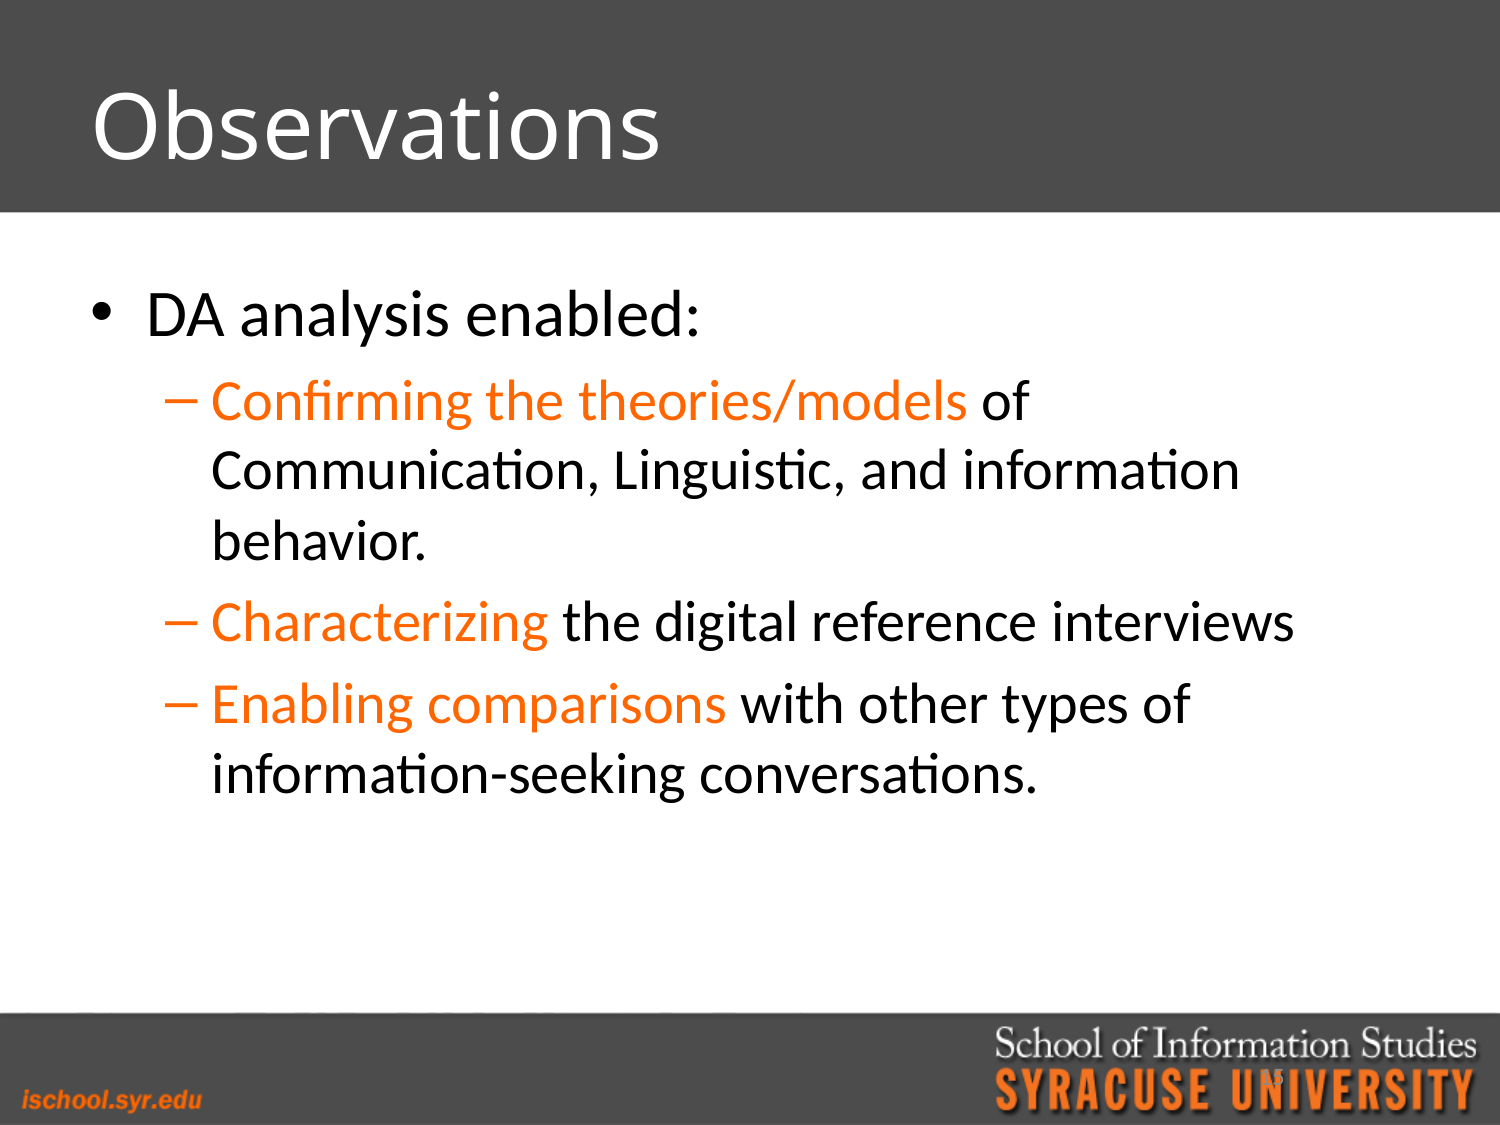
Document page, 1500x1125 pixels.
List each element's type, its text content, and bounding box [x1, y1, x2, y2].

list DA analysis enabled: Confirming the theories/models of Communication, Linguistic, and information behavior. Characterizing the digital reference interviews Enabling comparisons with other types of information-seeking conversations. [75, 262, 1425, 1005]
picture [0, 0, 1500, 212]
title Observations [75, 45, 1425, 200]
picture [0, 1013, 1500, 1125]
slide_number 15 [1237, 1050, 1300, 1100]
